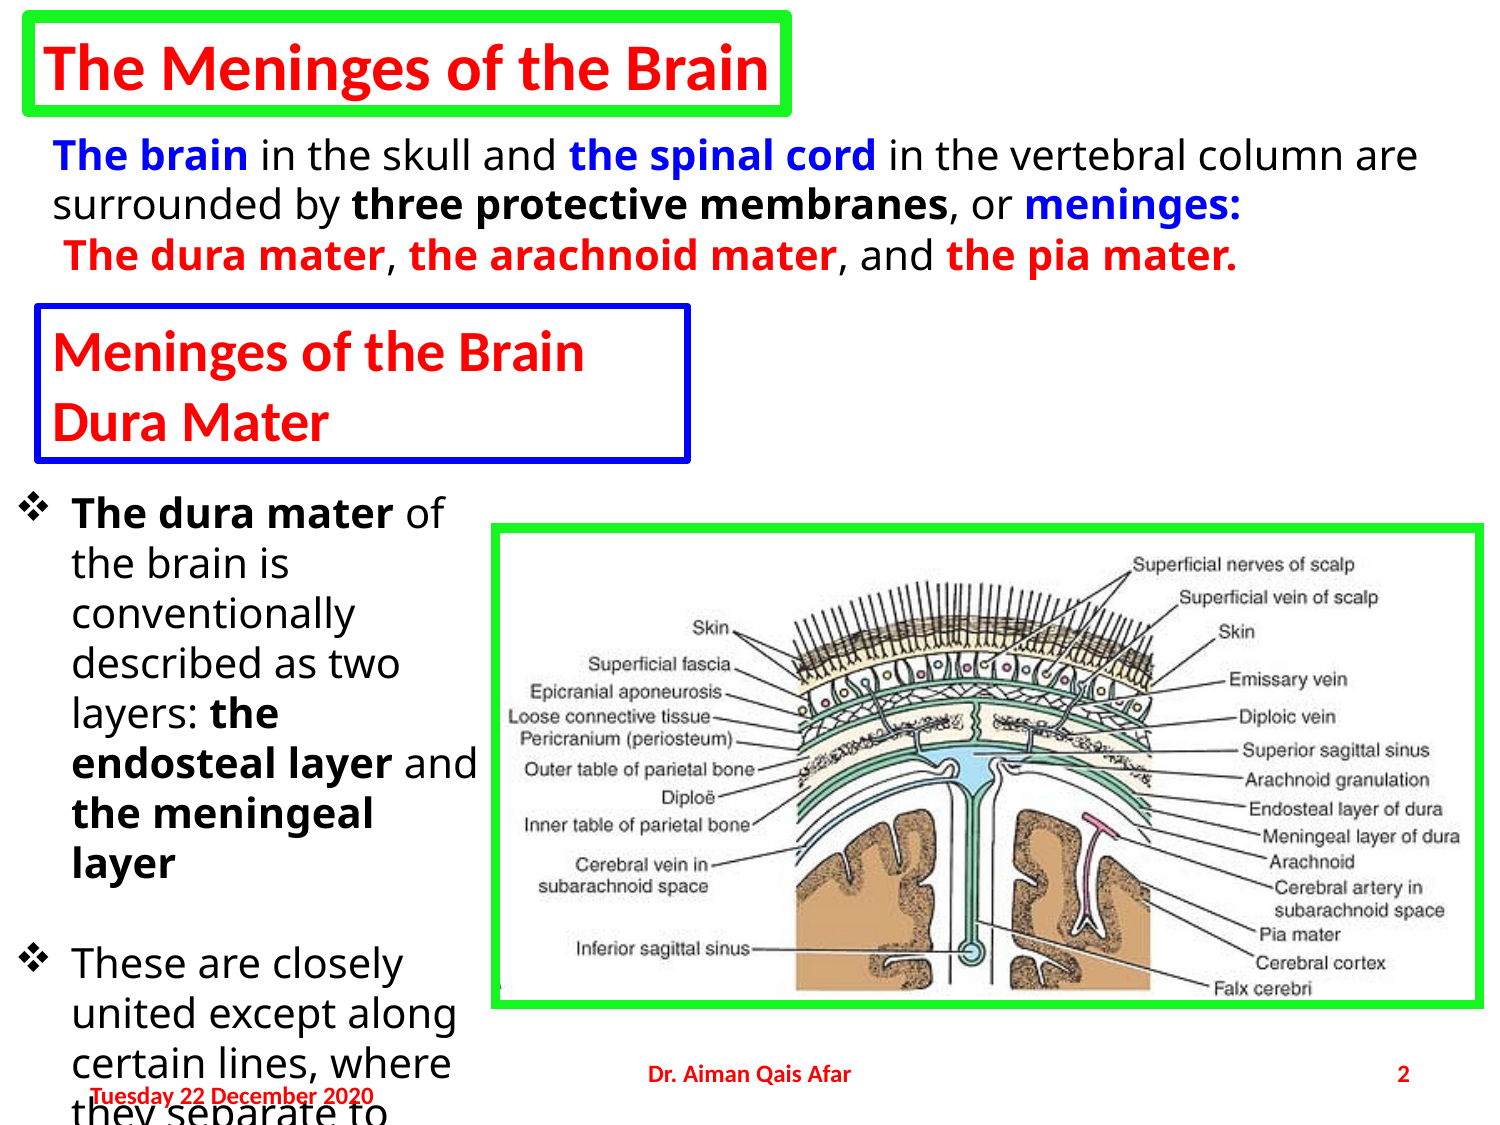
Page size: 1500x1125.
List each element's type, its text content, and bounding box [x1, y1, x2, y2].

text_box Meninges of the Brain Dura Mater [37, 305, 688, 461]
slide_number 2 [1350, 1042, 1425, 1103]
footer Dr. Aiman Qais Afar [512, 1042, 988, 1103]
text_box The dura mater of the brain is conventionally described as two layers: the endosteal layer and the meningeal layer These are closely united except along certain lines, where they separate to form venous sinuses. [0, 479, 500, 1125]
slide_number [75, 1065, 425, 1125]
text_box The Meninges of the Brain [28, 16, 787, 112]
picture [499, 532, 1476, 1001]
text_box The brain in the skull and the spinal cord in the vertebral column are surrounded by three protective membranes, or meninges: The dura mater, the arachnoid mater, and the pia mater. [37, 120, 1450, 286]
